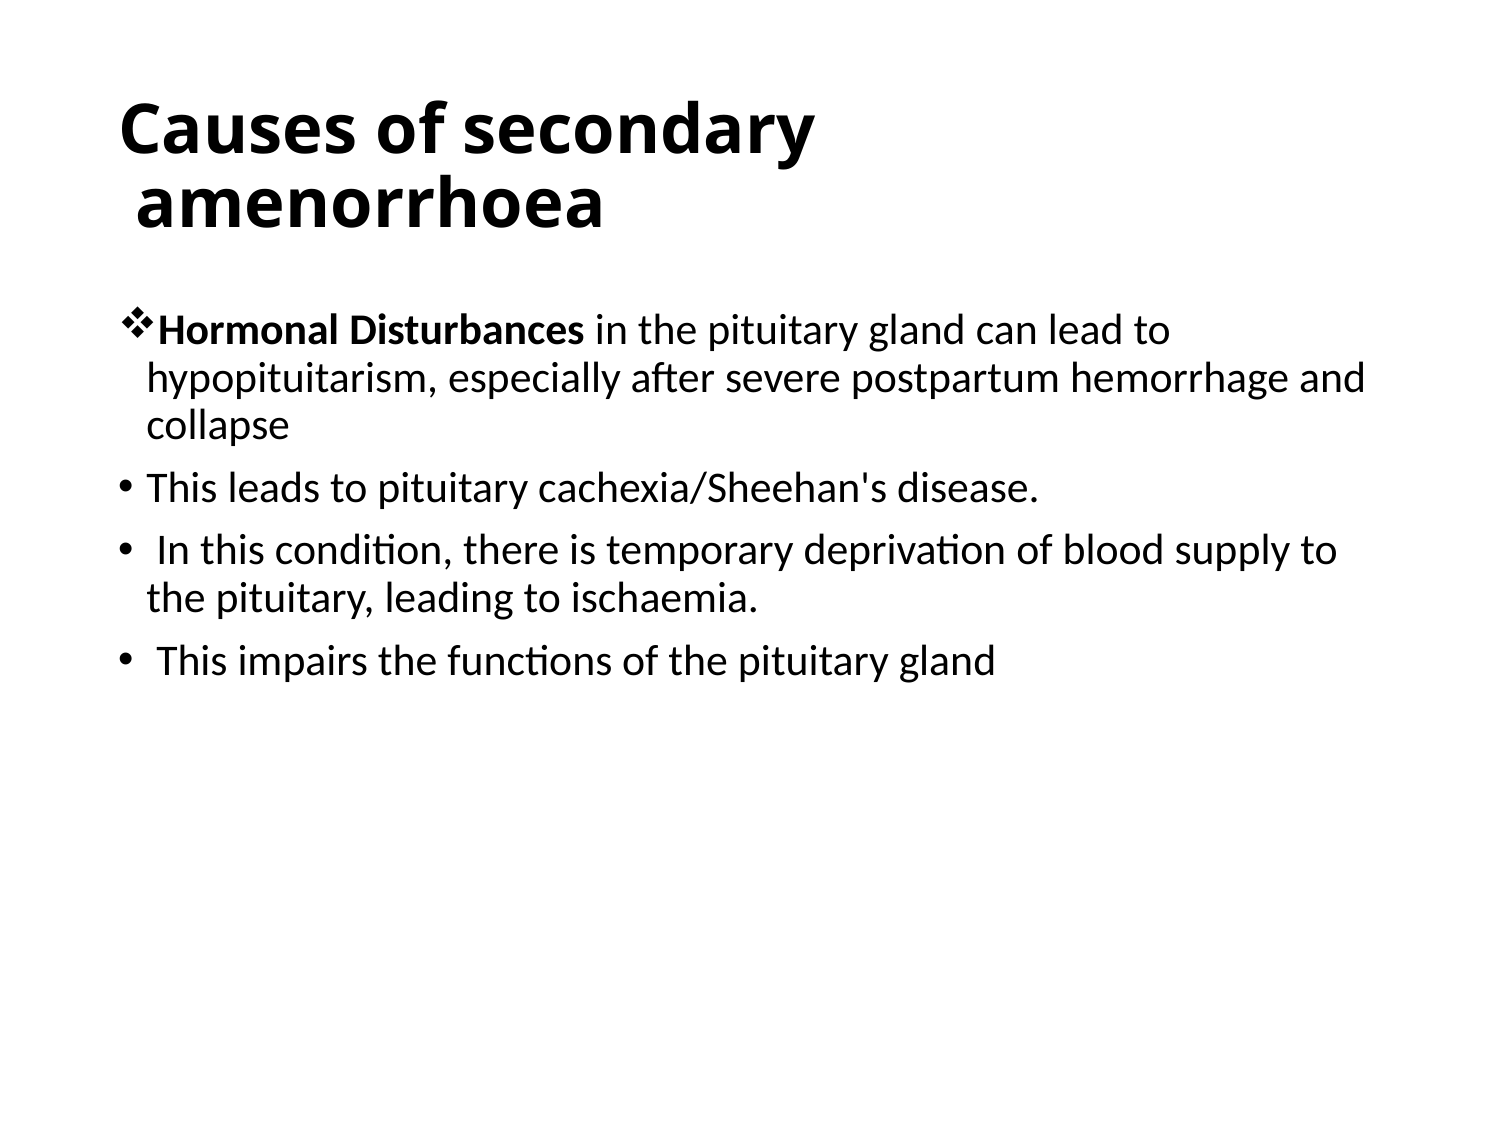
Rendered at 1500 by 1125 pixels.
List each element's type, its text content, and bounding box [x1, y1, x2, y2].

title Causes of secondary amenorrhoea [103, 59, 1397, 278]
list Hormonal Disturbances in the pituitary gland can lead to hypopituitarism, especially after severe postpartum hemorrhage and collapse This leads to pituitary cachexia/Sheehan's disease. In this condition, there is temporary deprivation of blood supply to the pituitary, leading to ischaemia. This impairs the functions of the pituitary gland [103, 299, 1397, 1014]
